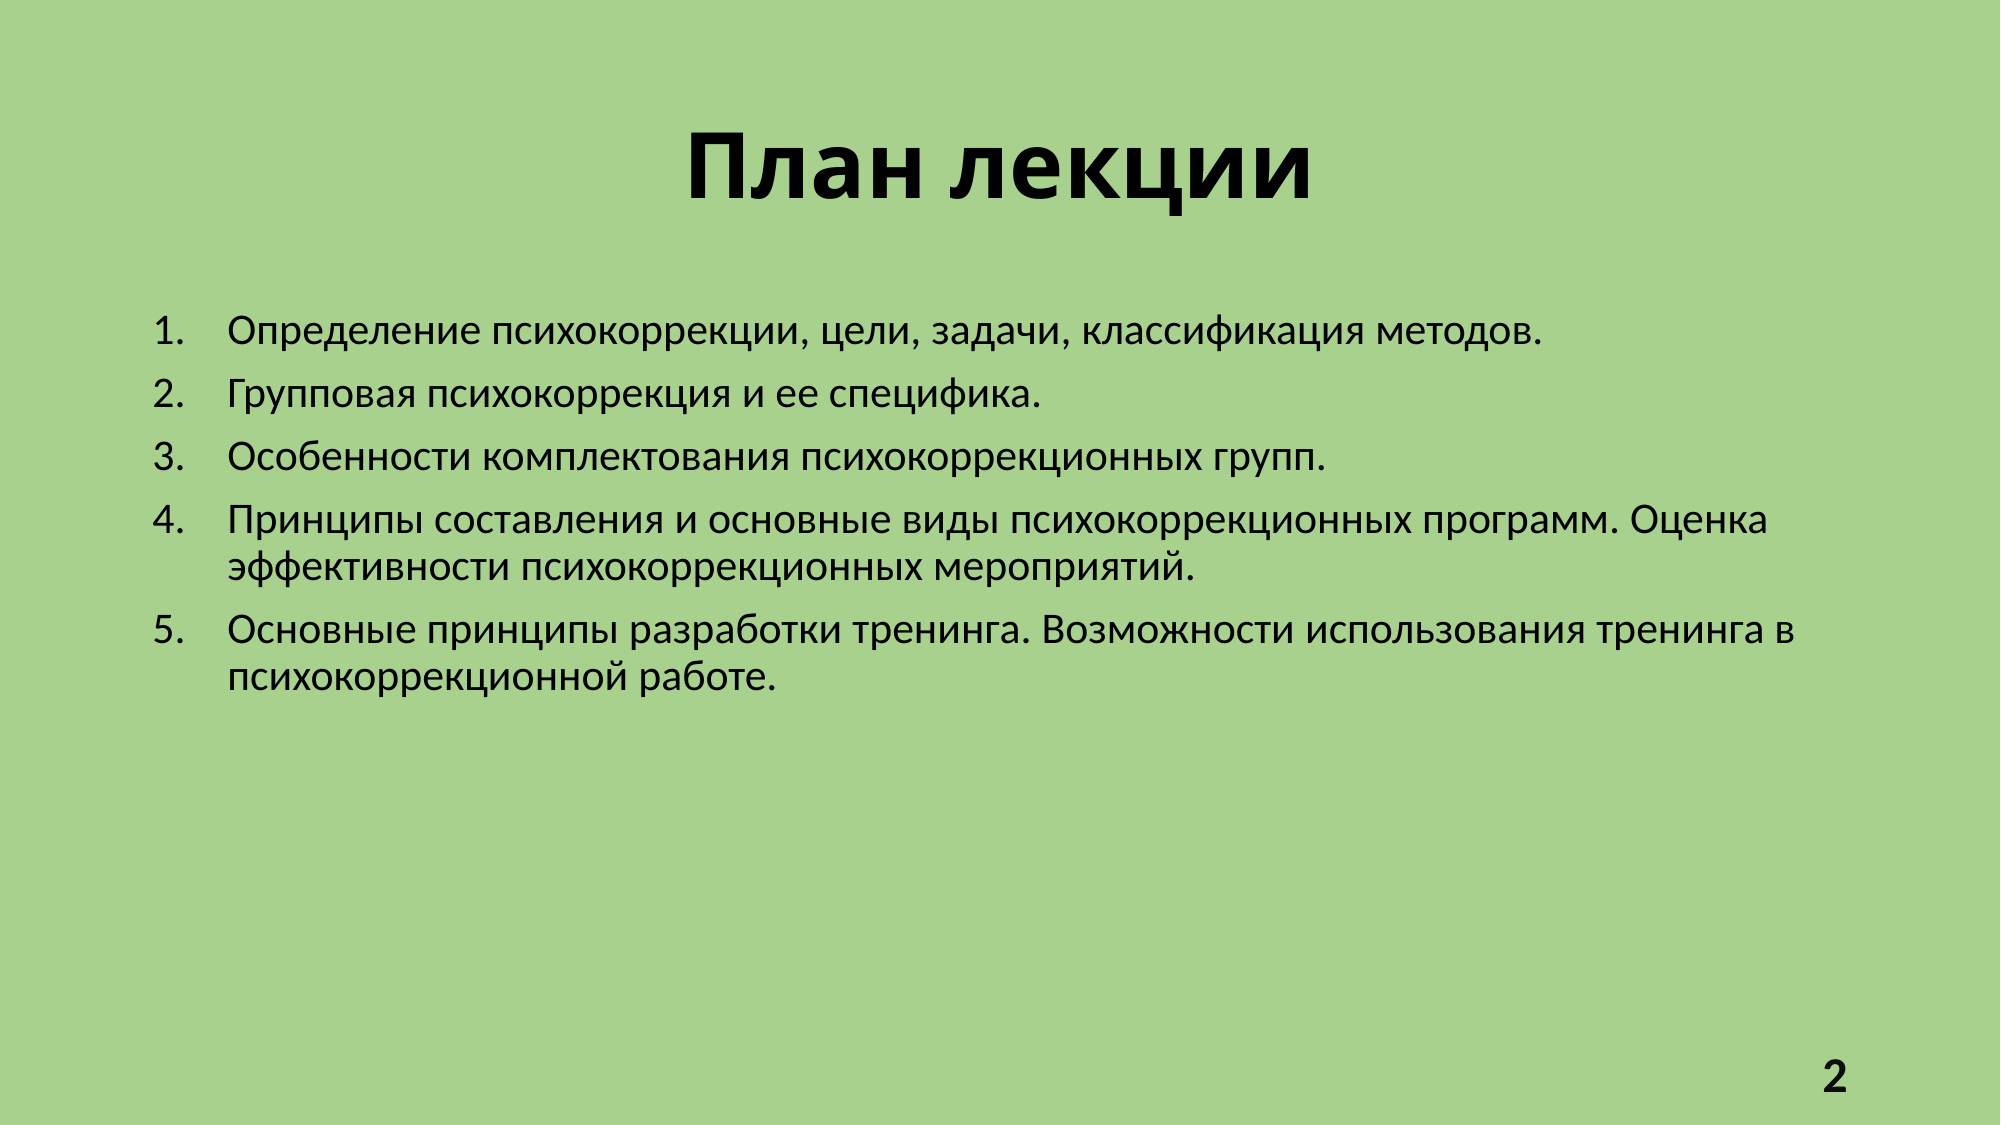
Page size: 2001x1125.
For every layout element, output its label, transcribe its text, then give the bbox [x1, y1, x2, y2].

slide_number 2 [1412, 1042, 1863, 1103]
title План лекции [137, 59, 1863, 278]
list Определение психокоррекции, цели, задачи, классификация методов. Групповая психокоррекция и ее специфика. Особенности комплектования психокоррекционных групп. Принципы составления и основные виды психокоррекционных программ. Оценка эффективности психокоррекционных мероприятий. Основные принципы разработки тренинга. Возможности использования тренинга в психокоррекционной работе. [137, 299, 1863, 1014]
